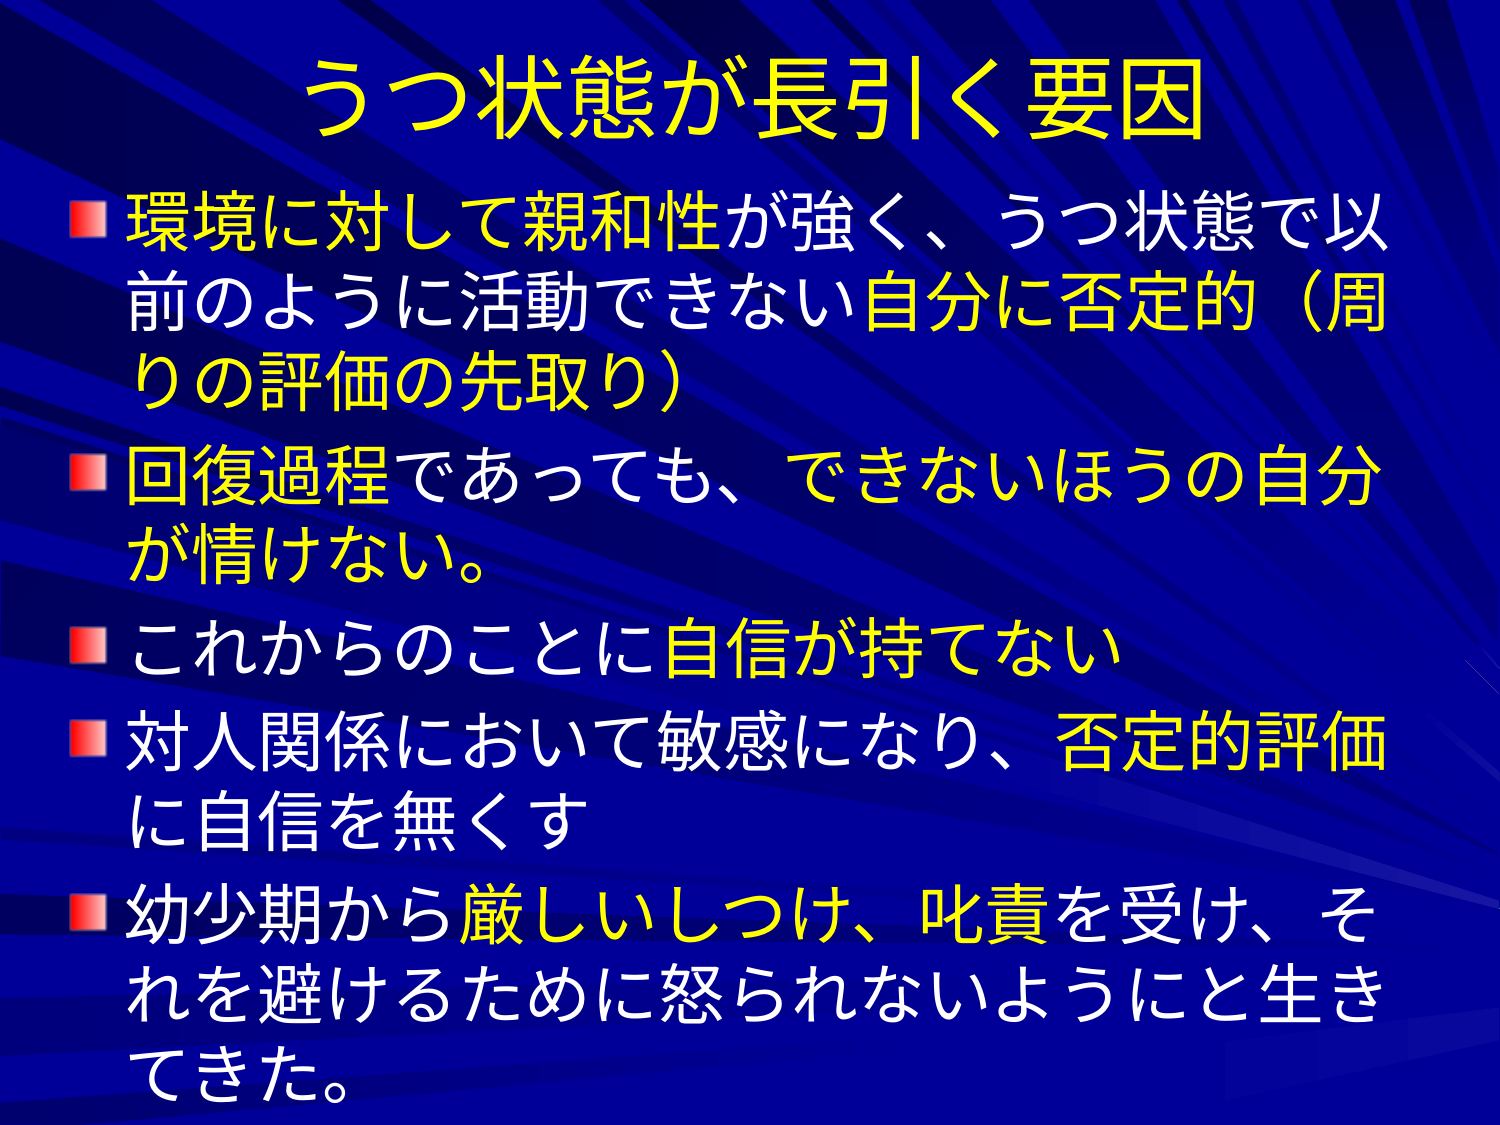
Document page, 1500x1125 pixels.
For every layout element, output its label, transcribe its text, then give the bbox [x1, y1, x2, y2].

picture [68, 625, 111, 668]
picture [68, 452, 111, 495]
picture [68, 718, 111, 761]
picture [68, 892, 111, 935]
picture [68, 199, 111, 242]
title うつ状態が長引く要因 [75, 30, 1425, 161]
list 環境に対して親和性が強く、うつ状態で以前のように活動できない自分に否定的（周りの評価の先取り） 回復過程であっても、できないほうの自分が情けない。 これからのことに自信が持てない 対人関係において敏感になり、否定的評価に自信を無くす 幼少期から厳しいしつけ、叱責を受け、それを避けるために怒られないようにと生きてきた。 [53, 172, 1447, 1056]
